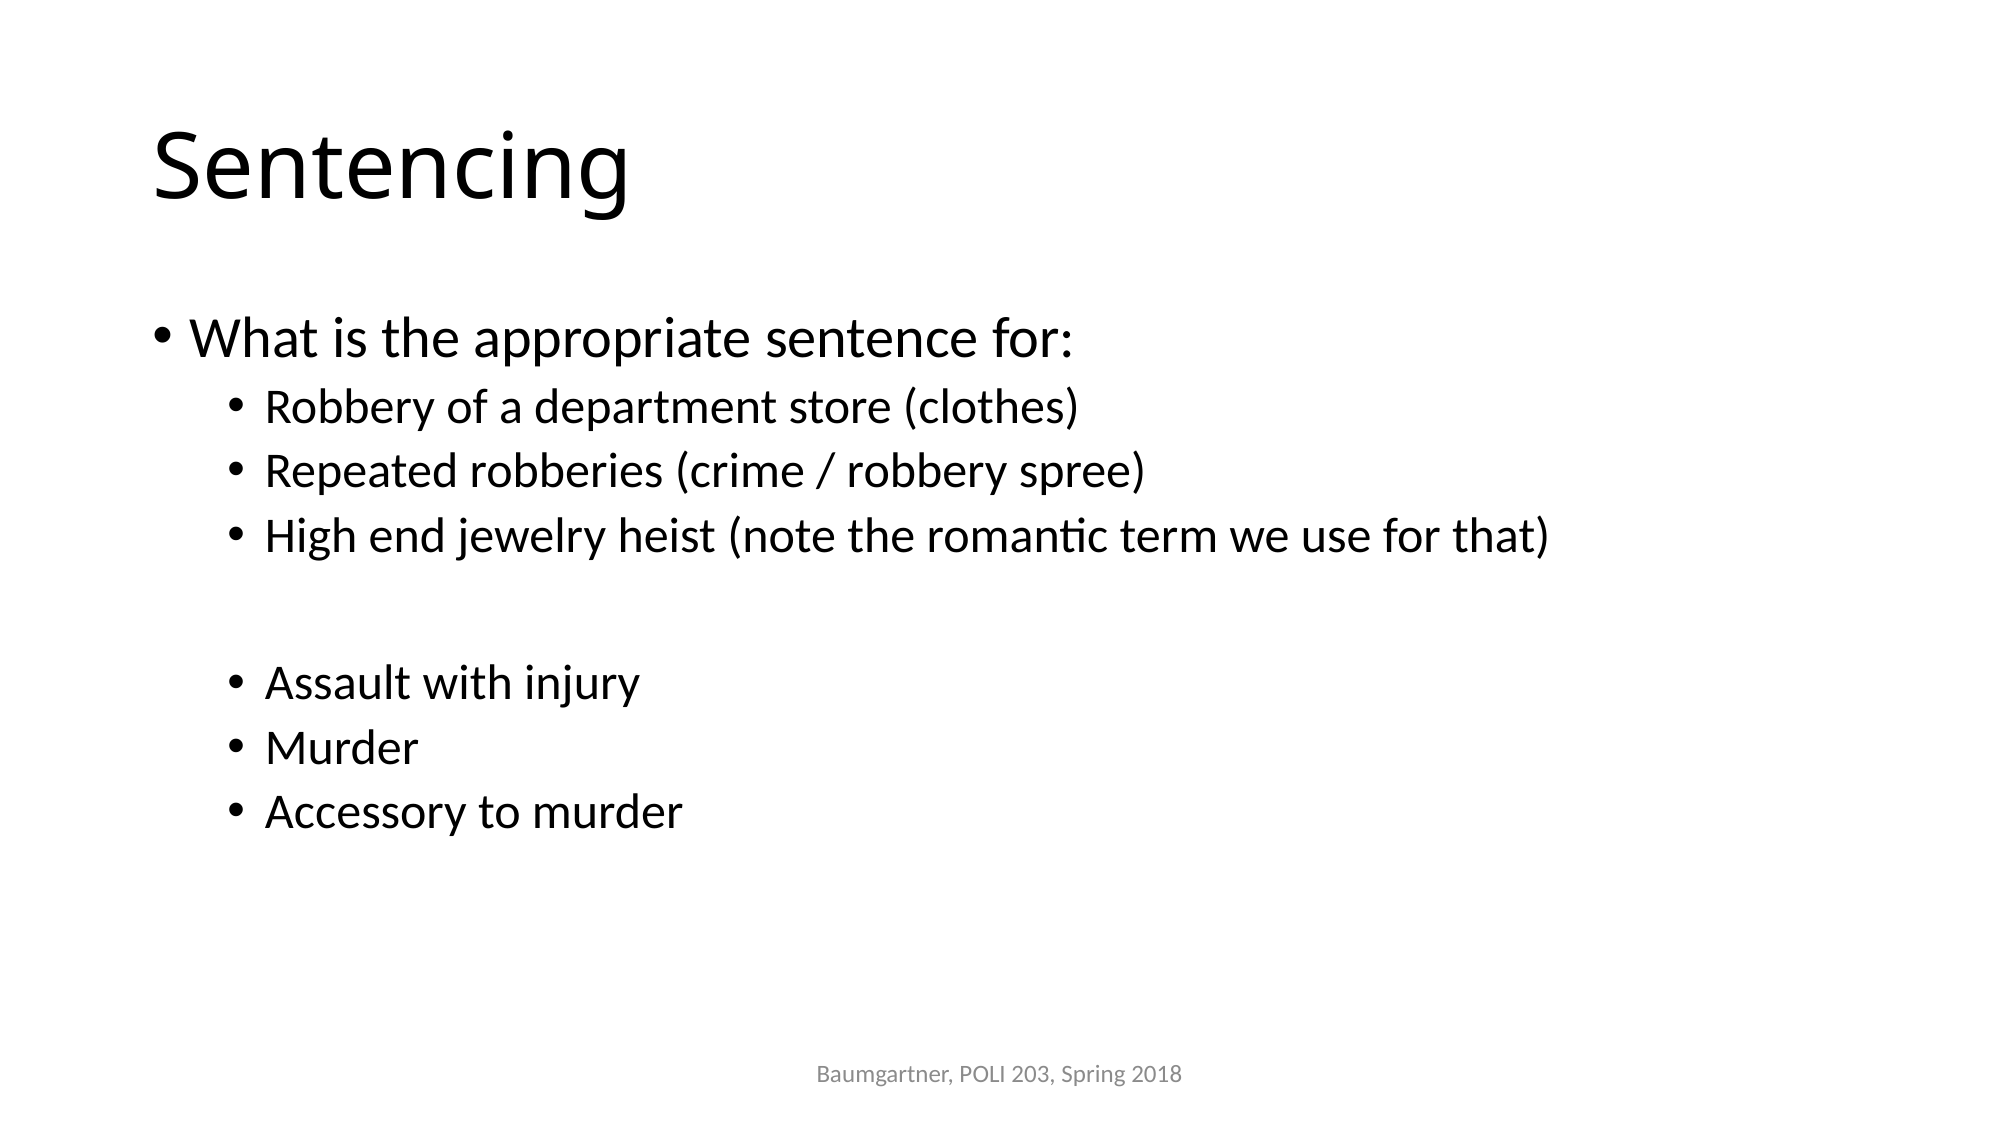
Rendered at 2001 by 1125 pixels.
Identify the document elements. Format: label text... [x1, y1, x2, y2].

title Sentencing [137, 59, 1863, 278]
footer Baumgartner, POLI 203, Spring 2018 [662, 1042, 1338, 1103]
list What is the appropriate sentence for: Robbery of a department store (clothes) Repeated robberies (crime / robbery spree) High end jewelry heist (note the romantic term we use for that) Assault with injury Murder Accessory to murder [137, 299, 1863, 1014]
